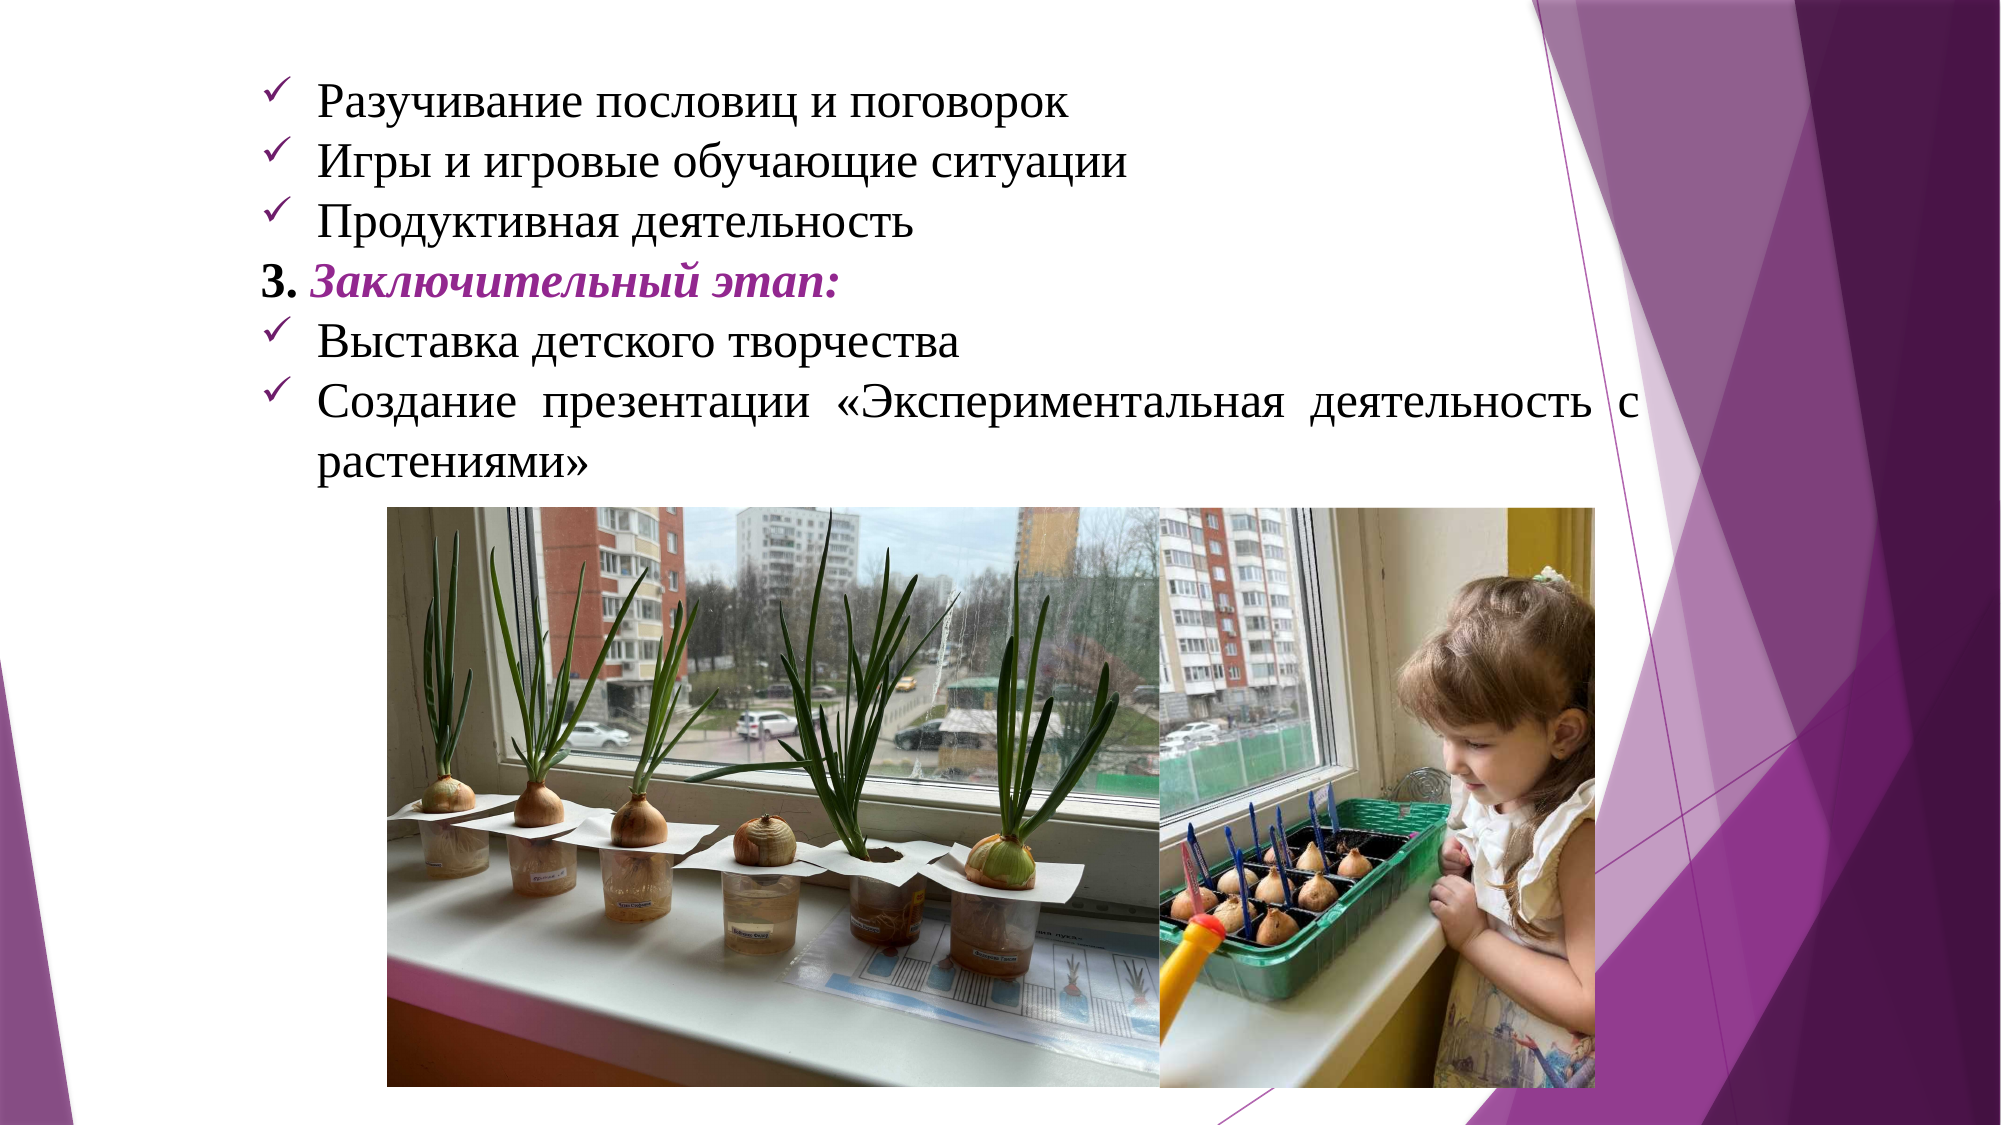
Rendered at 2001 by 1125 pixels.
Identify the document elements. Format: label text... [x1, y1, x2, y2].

picture [387, 506, 1668, 1087]
list Разучивание пословиц и поговорок Игры и игровые обучающие ситуации Продуктивная деятельность 3. Заключительный этап: Выставка детского творчества Создание презентации «Экспериментальная деятельность с растениями» [245, 0, 1656, 637]
